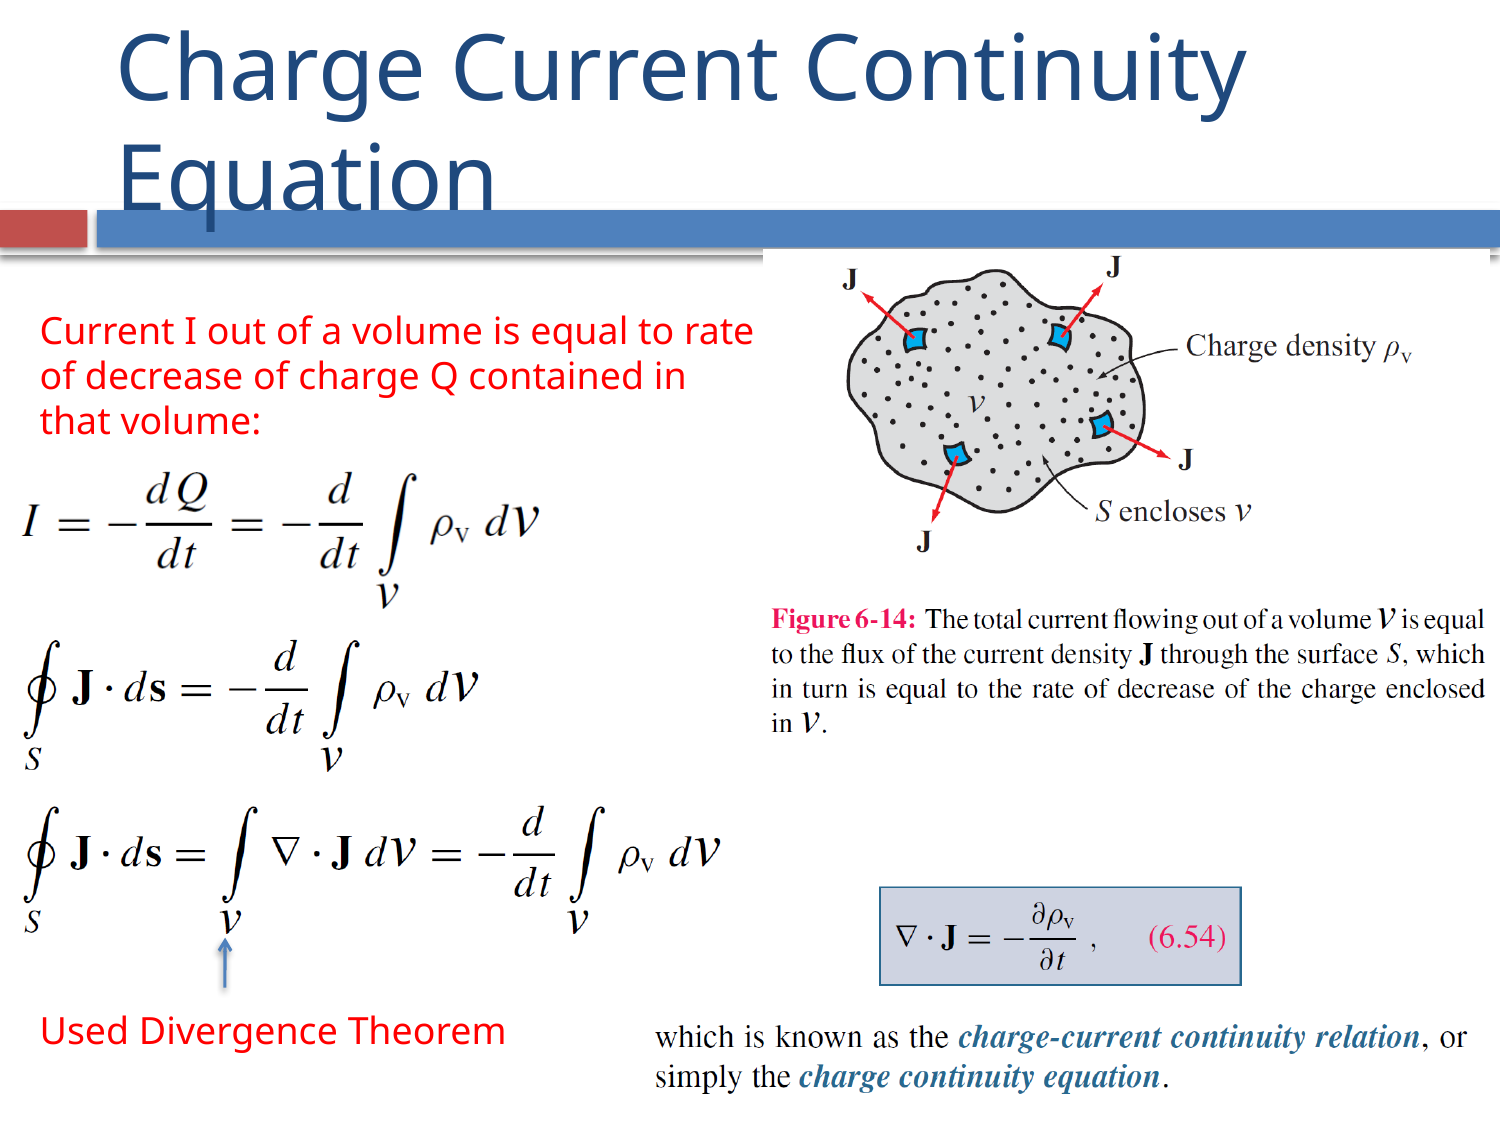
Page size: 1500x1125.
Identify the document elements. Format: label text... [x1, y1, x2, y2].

text_box Used Divergence Theorem [24, 999, 522, 1060]
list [762, 249, 1490, 738]
picture [17, 634, 481, 776]
picture [17, 799, 1476, 1100]
picture [17, 461, 544, 613]
text_box Current I out of a volume is equal to rate of decrease of charge Q contained in that volume: [24, 299, 756, 450]
title Charge Current Continuity Equation [100, 37, 1438, 200]
